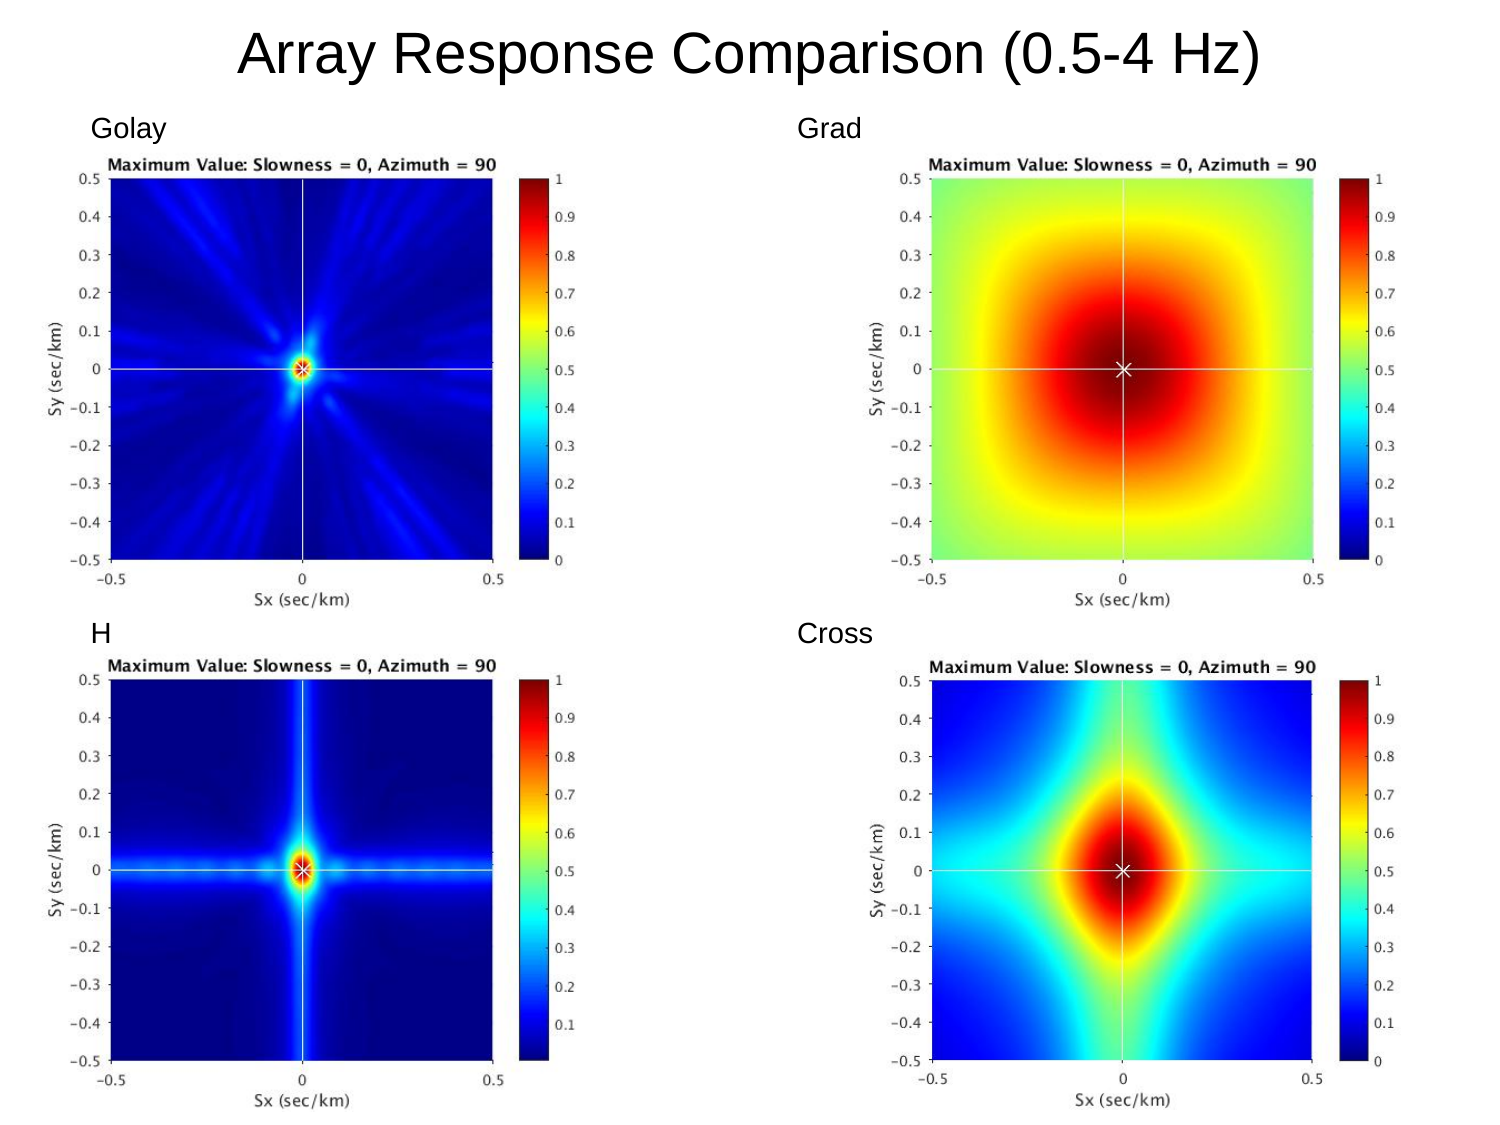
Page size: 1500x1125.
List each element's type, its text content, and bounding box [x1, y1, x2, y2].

picture [24, 143, 647, 611]
picture [24, 645, 647, 1113]
text_box H [75, 619, 421, 644]
picture [844, 645, 1467, 1113]
picture [844, 143, 1467, 611]
title Array Response Comparison (0.5-4 Hz) [51, 0, 1449, 126]
text_box Grad [782, 94, 1127, 147]
text_box Cross [782, 599, 1127, 652]
text_box Golay [75, 94, 421, 142]
